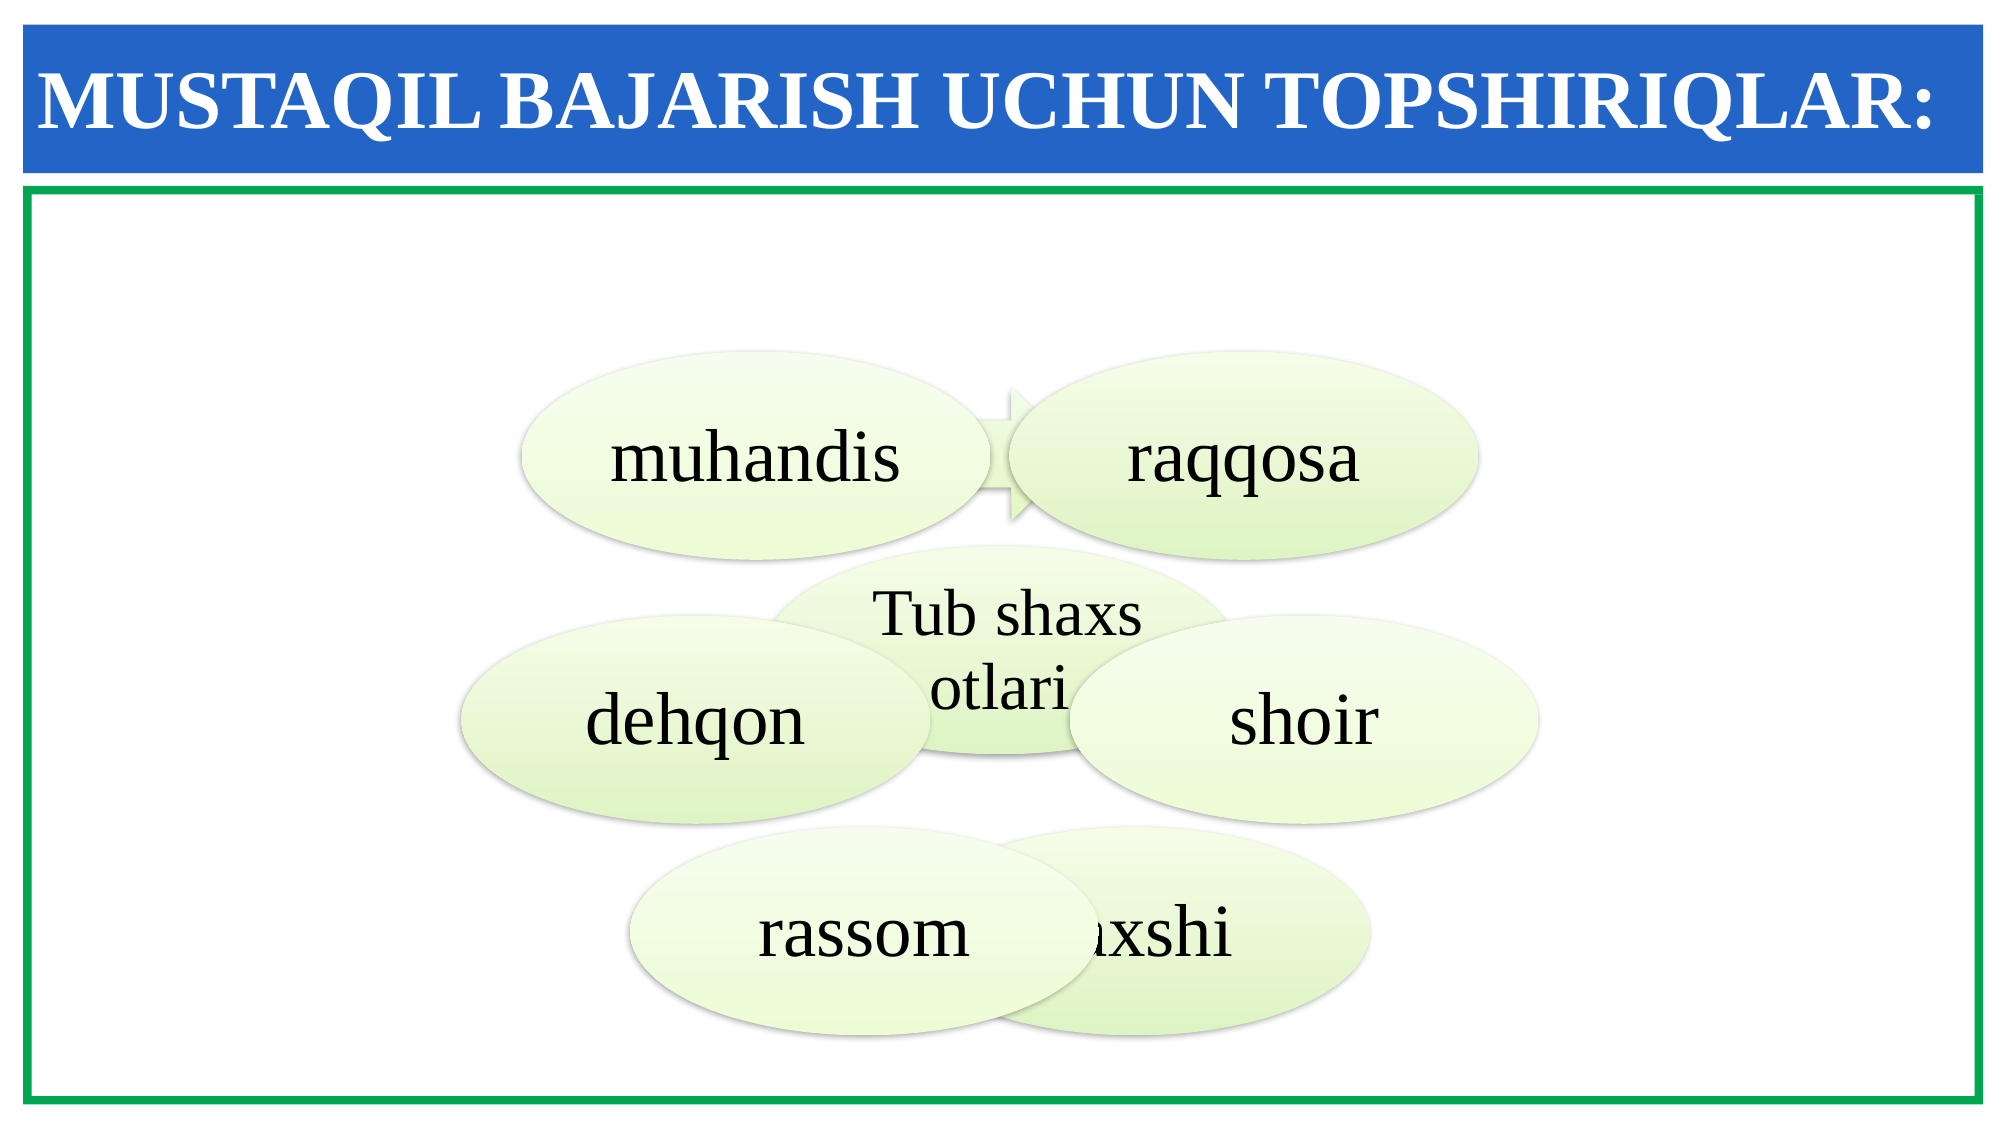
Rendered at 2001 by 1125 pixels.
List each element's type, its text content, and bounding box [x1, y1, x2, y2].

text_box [62, 234, 1938, 1067]
title MUSTAQIL BAJARISH UCHUN TOPSHIRIQLAR: [17, 43, 1959, 148]
